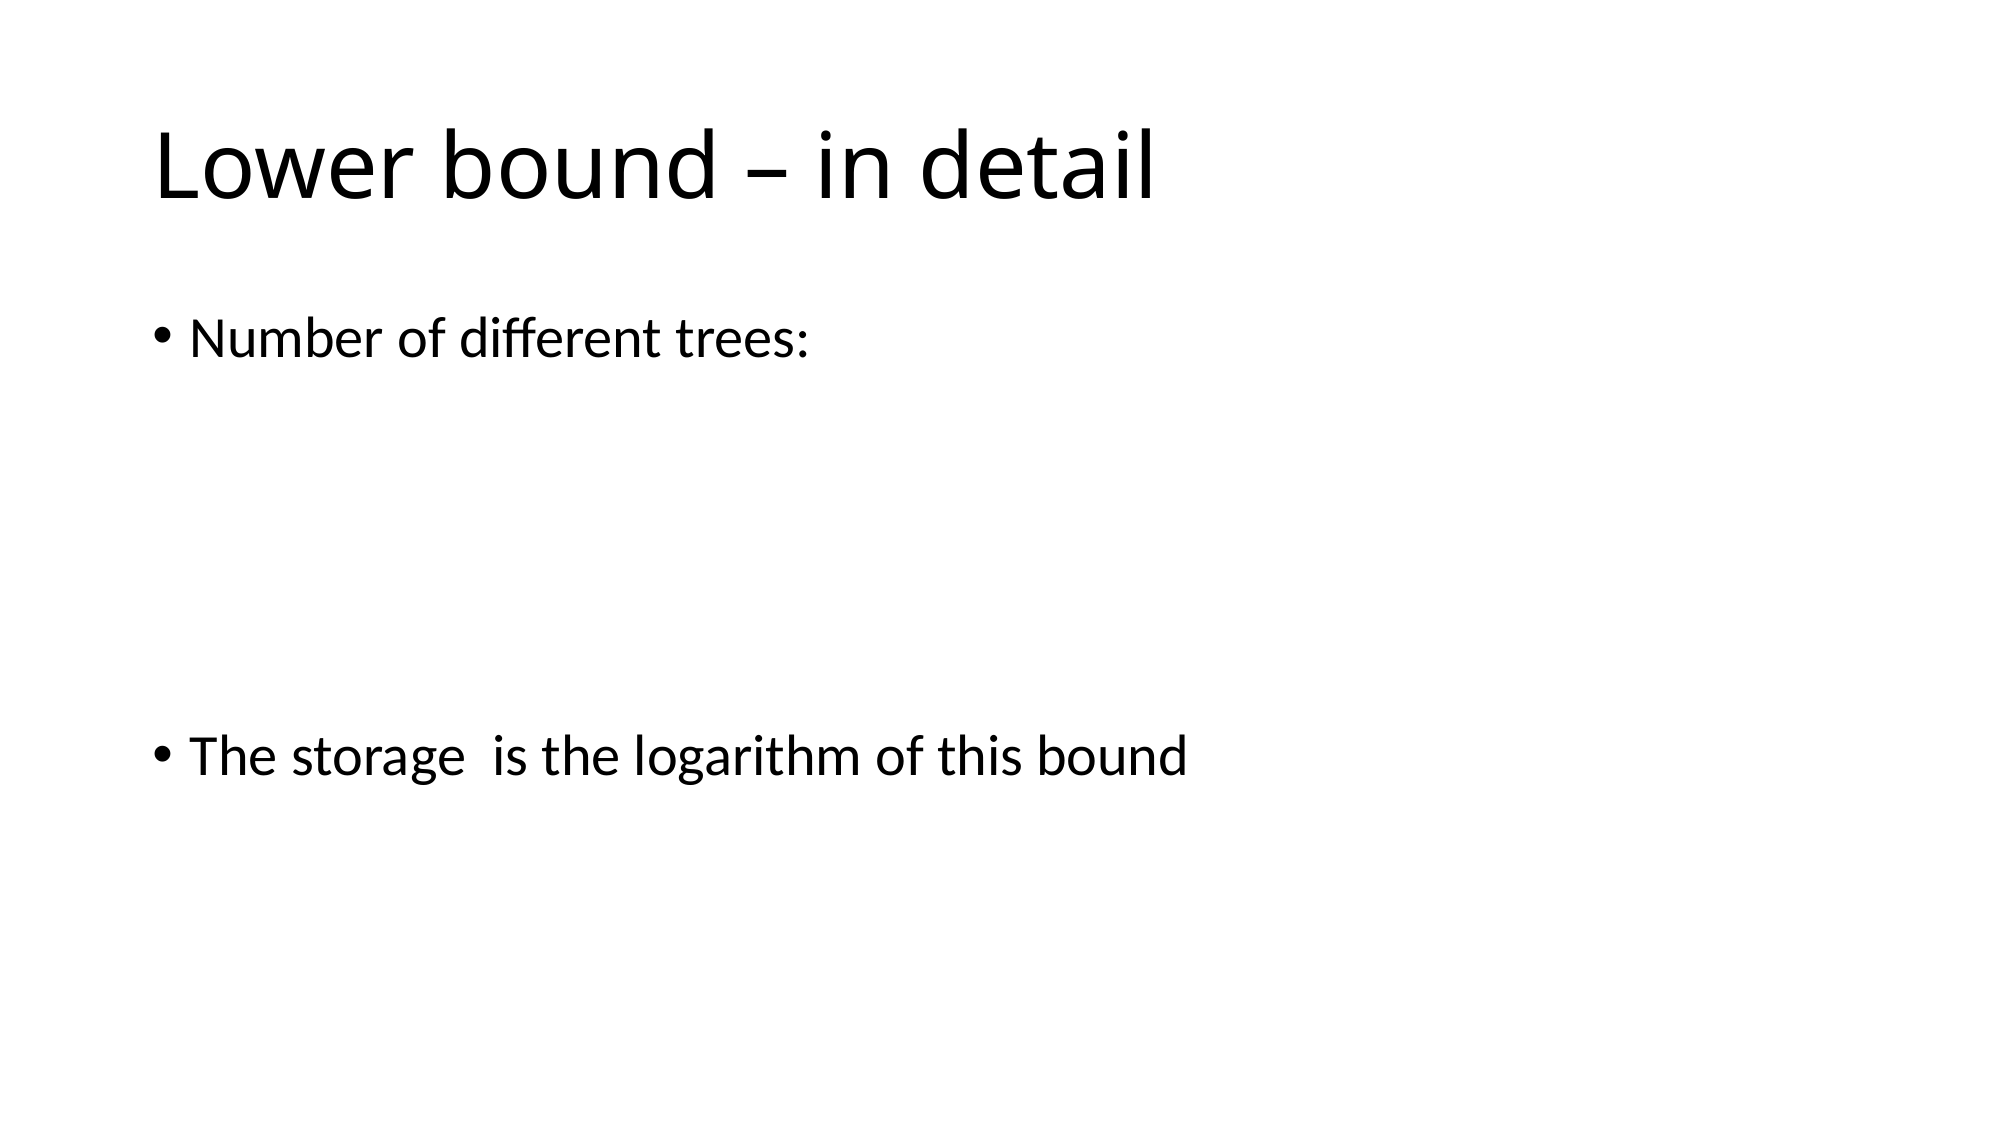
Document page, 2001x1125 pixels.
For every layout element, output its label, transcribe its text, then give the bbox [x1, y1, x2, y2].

title Lower bound – in detail [137, 59, 1863, 278]
